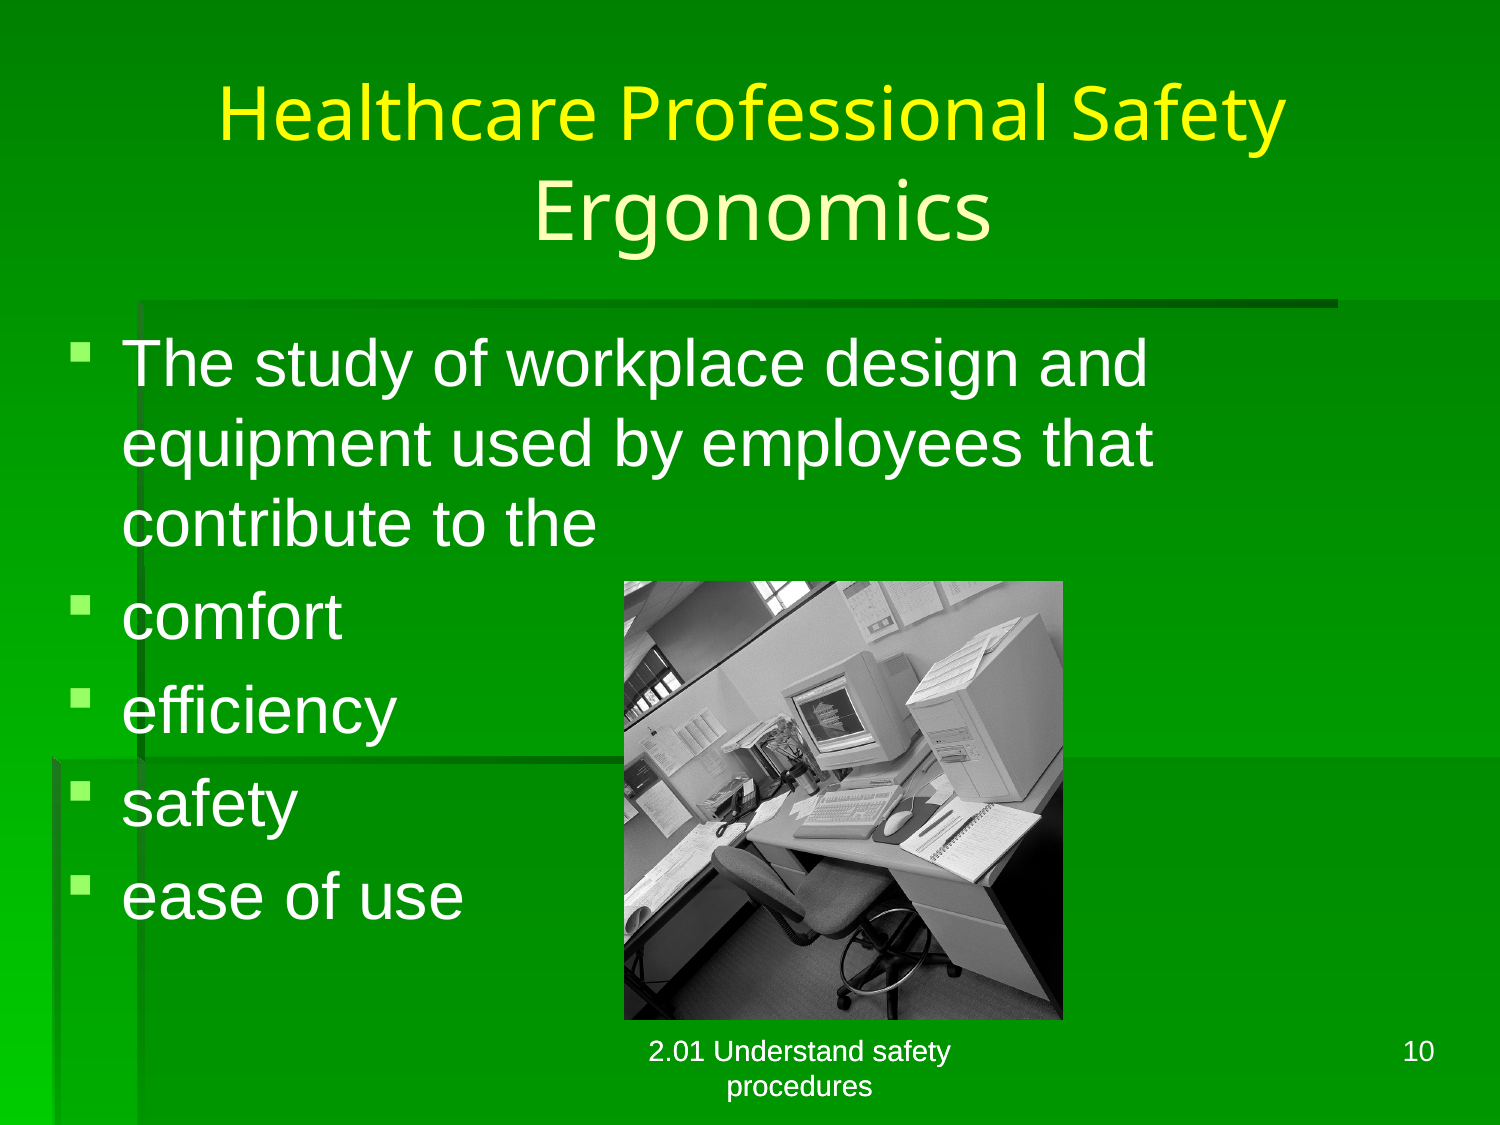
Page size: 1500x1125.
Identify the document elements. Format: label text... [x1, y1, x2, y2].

text_box 2.01 Understand safety procedures [562, 1024, 1038, 1103]
picture [624, 581, 1063, 1020]
slide_number 10 [1137, 1024, 1451, 1103]
title Healthcare Professional Safety Ergonomics [74, 39, 1451, 276]
list The study of workplace design and equipment used by employees that contribute to the comfort efficiency safety ease of use [49, 312, 1452, 1001]
